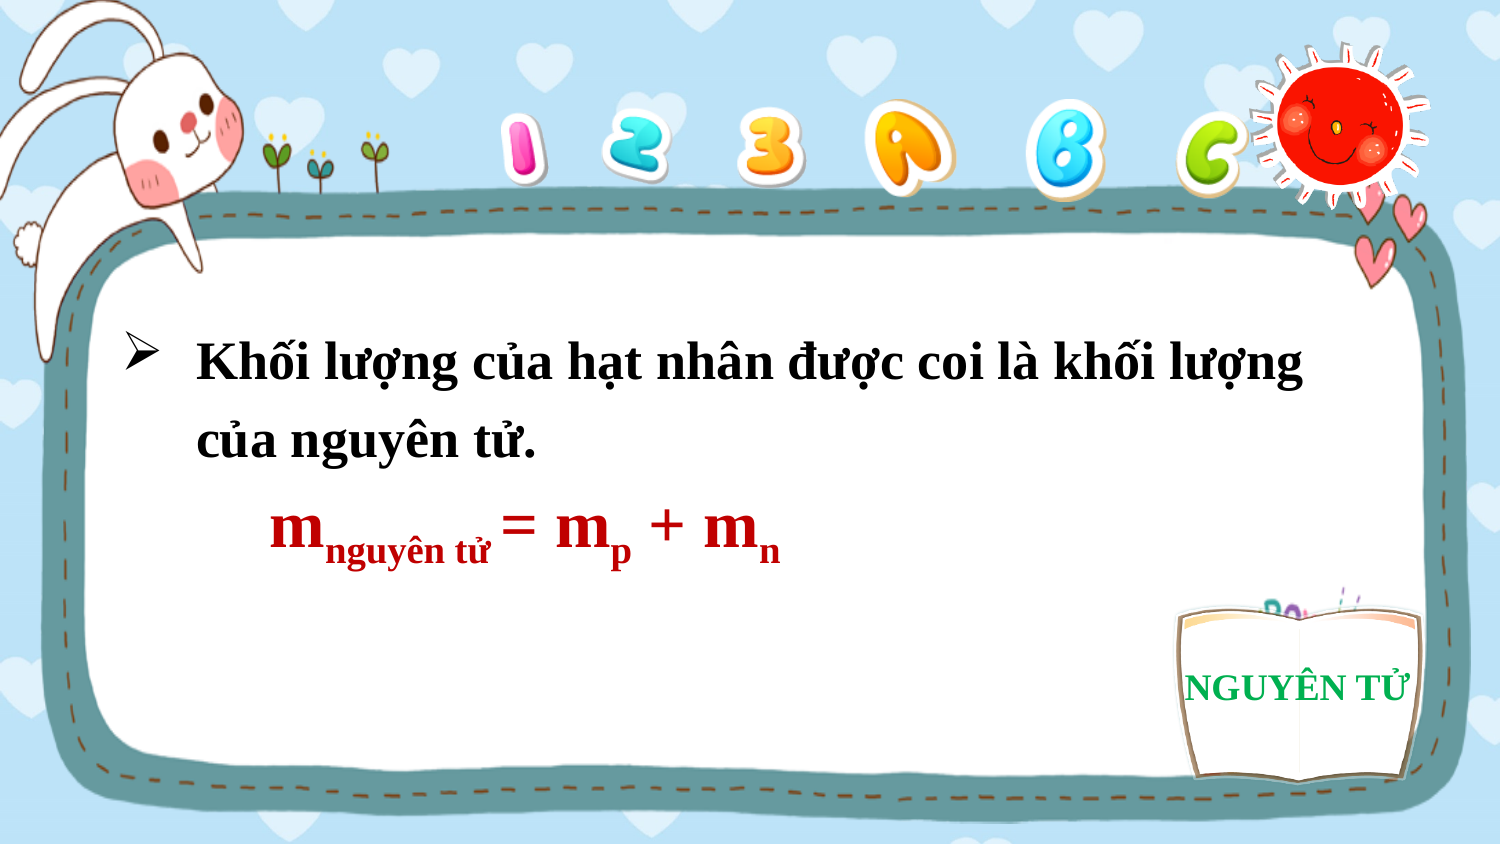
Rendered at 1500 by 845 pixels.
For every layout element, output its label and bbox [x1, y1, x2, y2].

text_box [1169, 598, 1454, 789]
picture [0, 0, 1500, 844]
